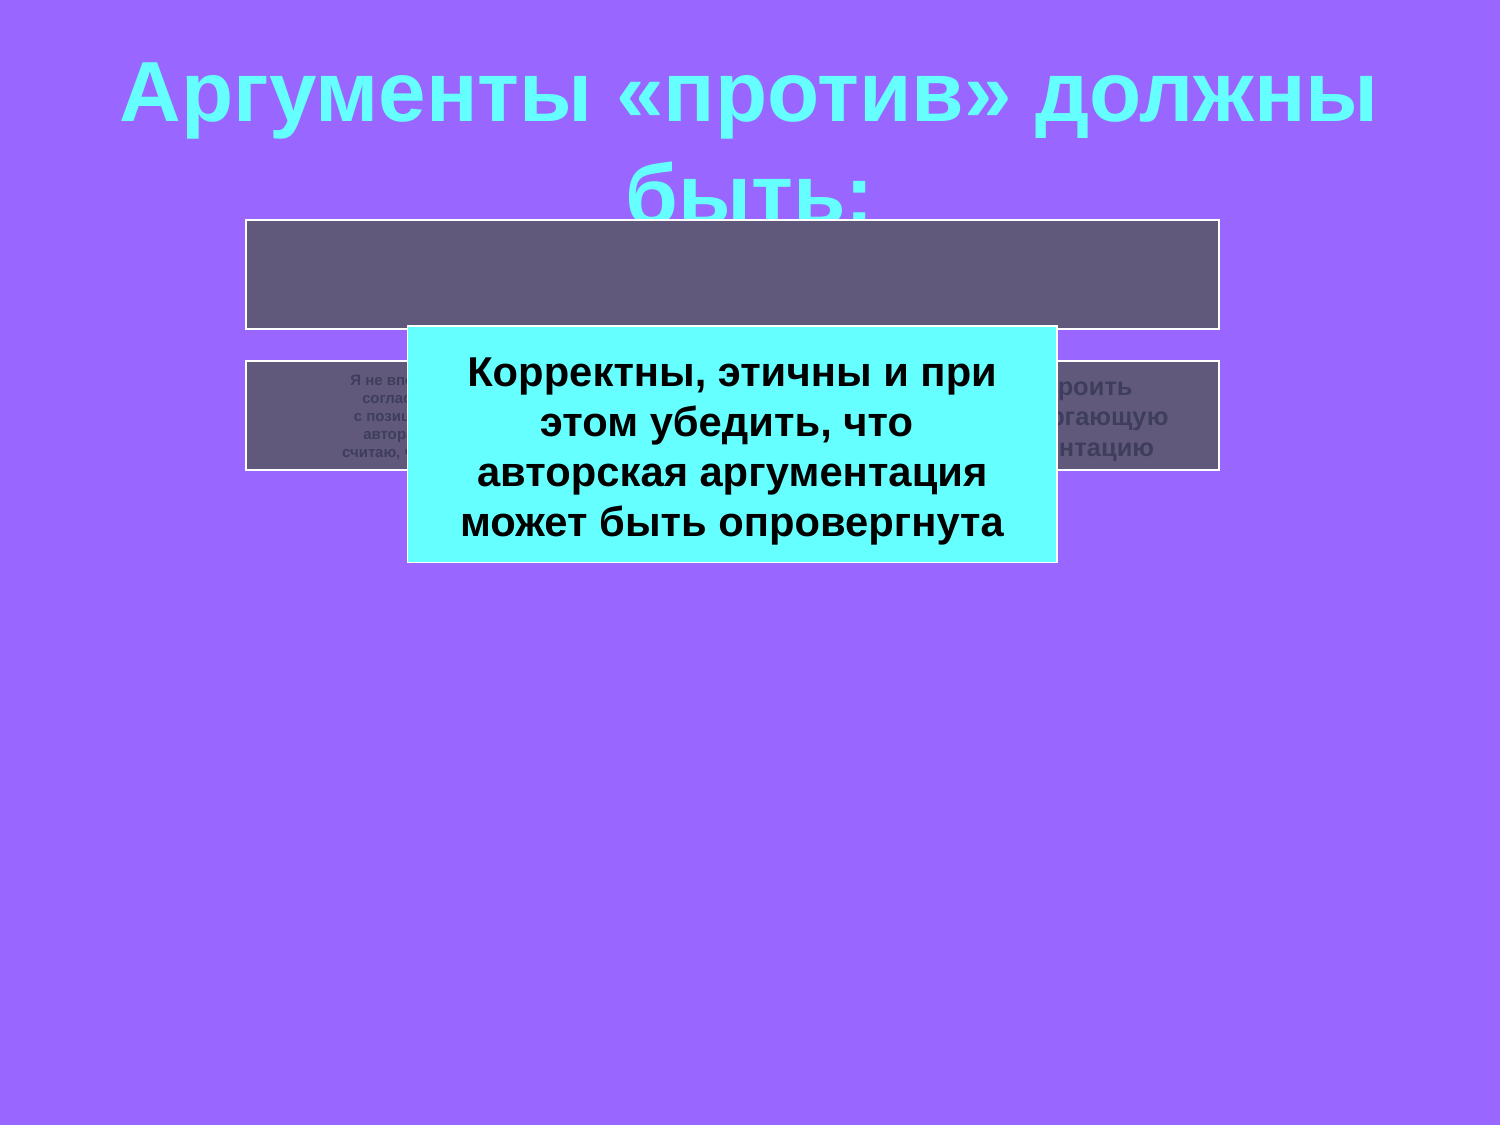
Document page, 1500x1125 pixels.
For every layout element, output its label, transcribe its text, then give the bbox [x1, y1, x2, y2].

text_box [123, 220, 1341, 894]
title Аргументы «против» должны быть: [75, 45, 1425, 233]
